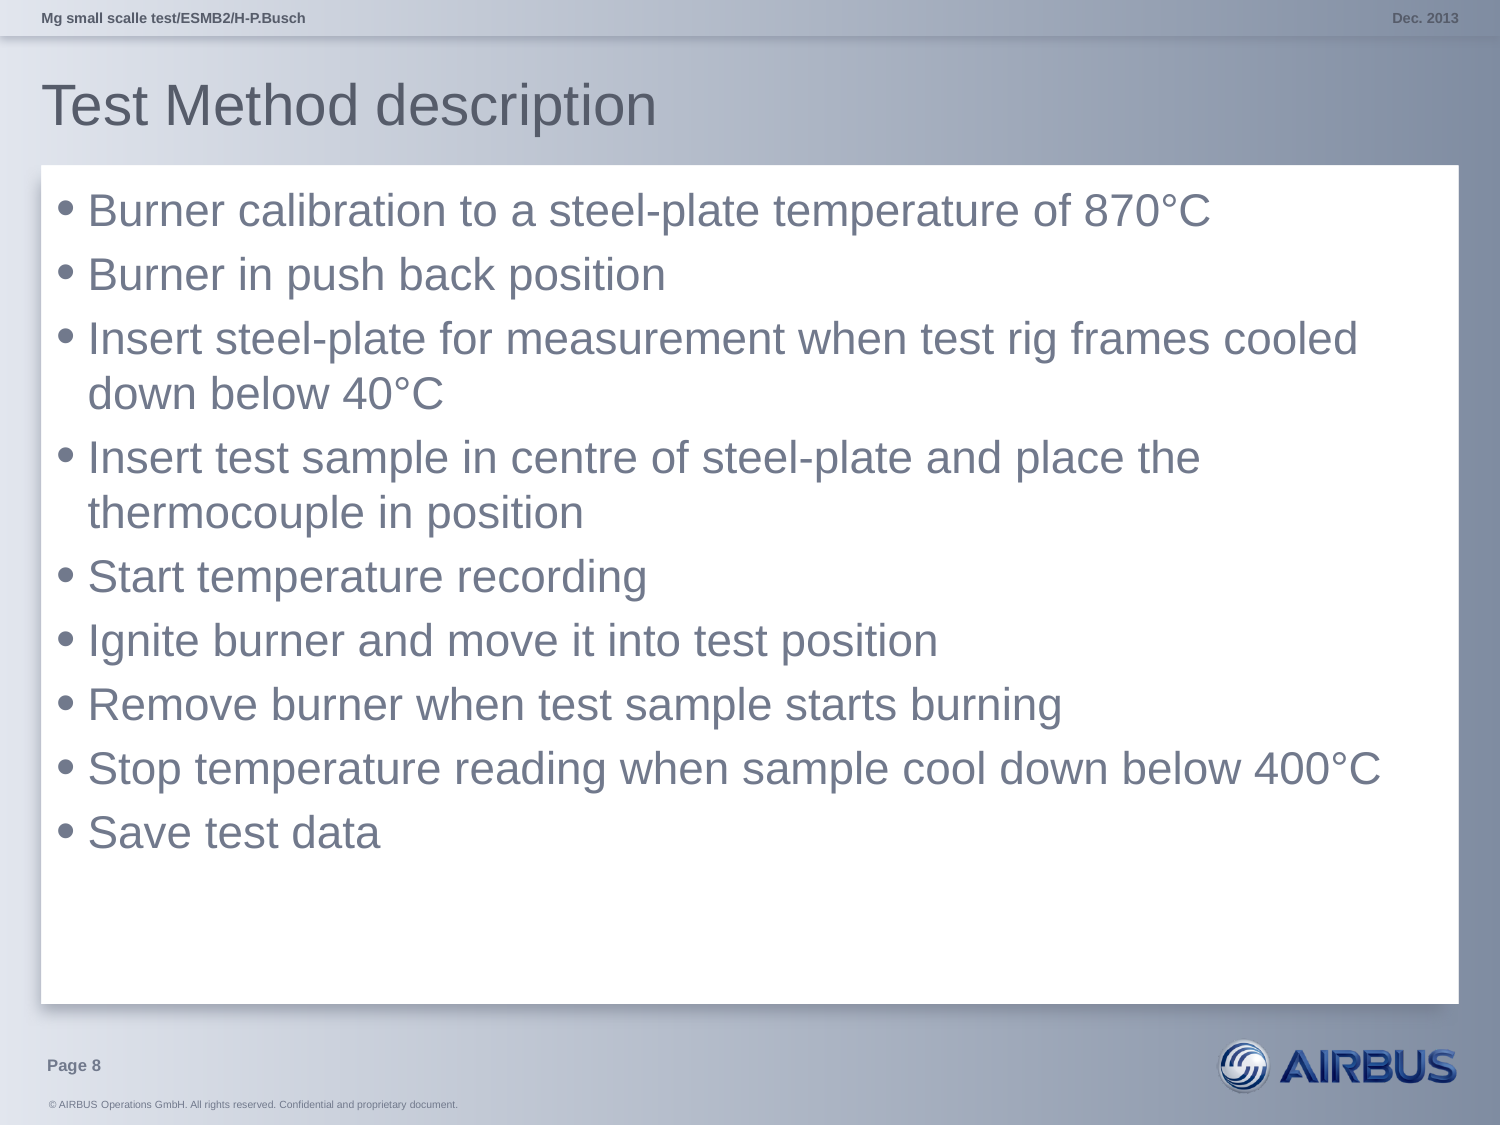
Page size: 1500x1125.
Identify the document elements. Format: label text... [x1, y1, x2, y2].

slide_number Page 8 [46, 1046, 225, 1083]
footer Mg small scalle test/ESMB2/H-P.Busch [41, 0, 1235, 36]
list Burner calibration to a steel-plate temperature of 870°C Burner in push back position Insert steel-plate for measurement when test rig frames cooled down below 40°C Insert test sample in centre of steel-plate and place the thermocouple in position Start temperature recording Ignite burner and move it into test position Remove burner when test sample starts burning Stop temperature reading when sample cool down below 400°C Save test data [41, 165, 1459, 1005]
picture [1214, 1036, 1459, 1096]
title Test Method description [41, 47, 1459, 164]
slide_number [1257, 0, 1460, 36]
